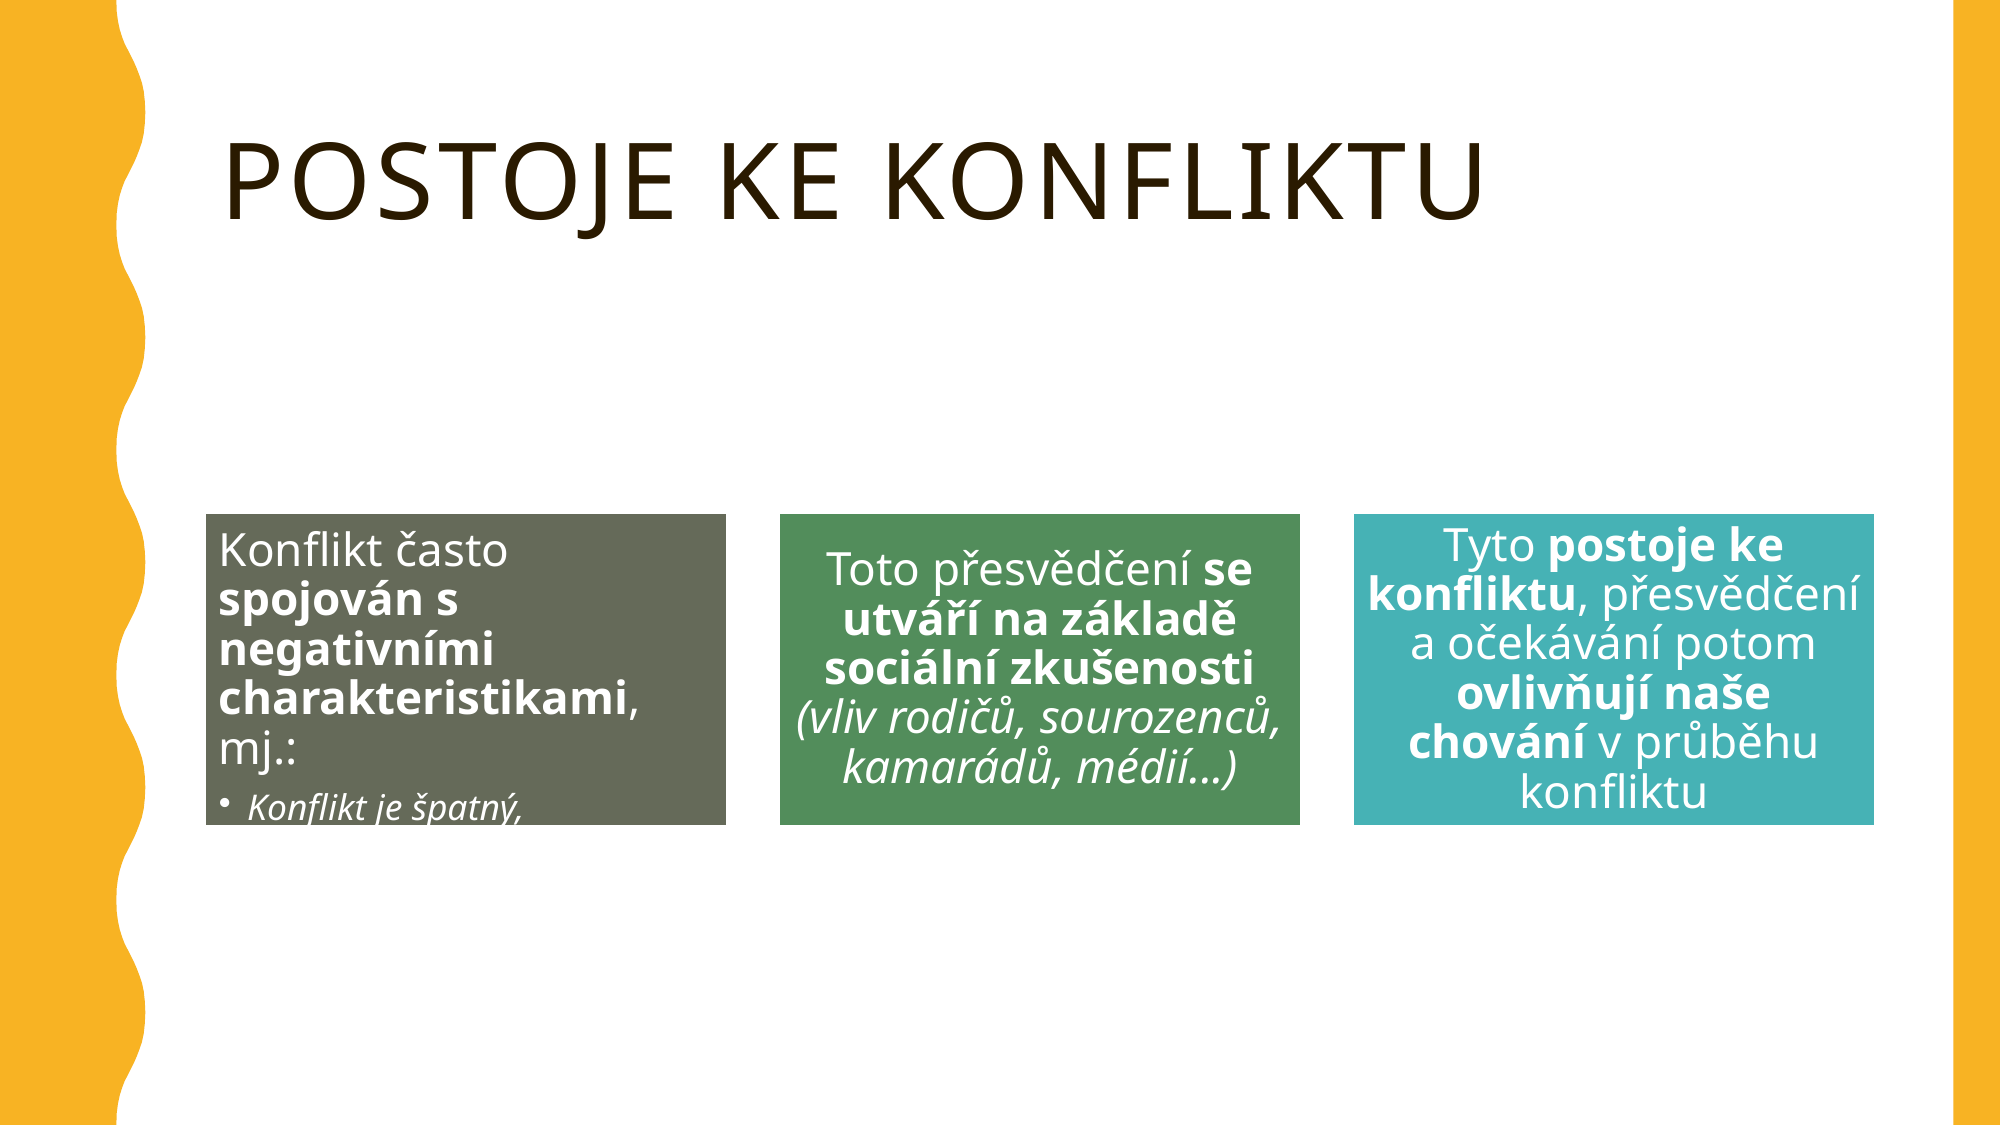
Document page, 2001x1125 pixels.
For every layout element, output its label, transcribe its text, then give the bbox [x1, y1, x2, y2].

text_box [117, 0, 1952, 1125]
text_box [1952, 0, 2000, 1125]
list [205, 374, 1875, 965]
text_box [0, 0, 146, 1125]
title Postoje ke konfliktu [205, 62, 1875, 308]
